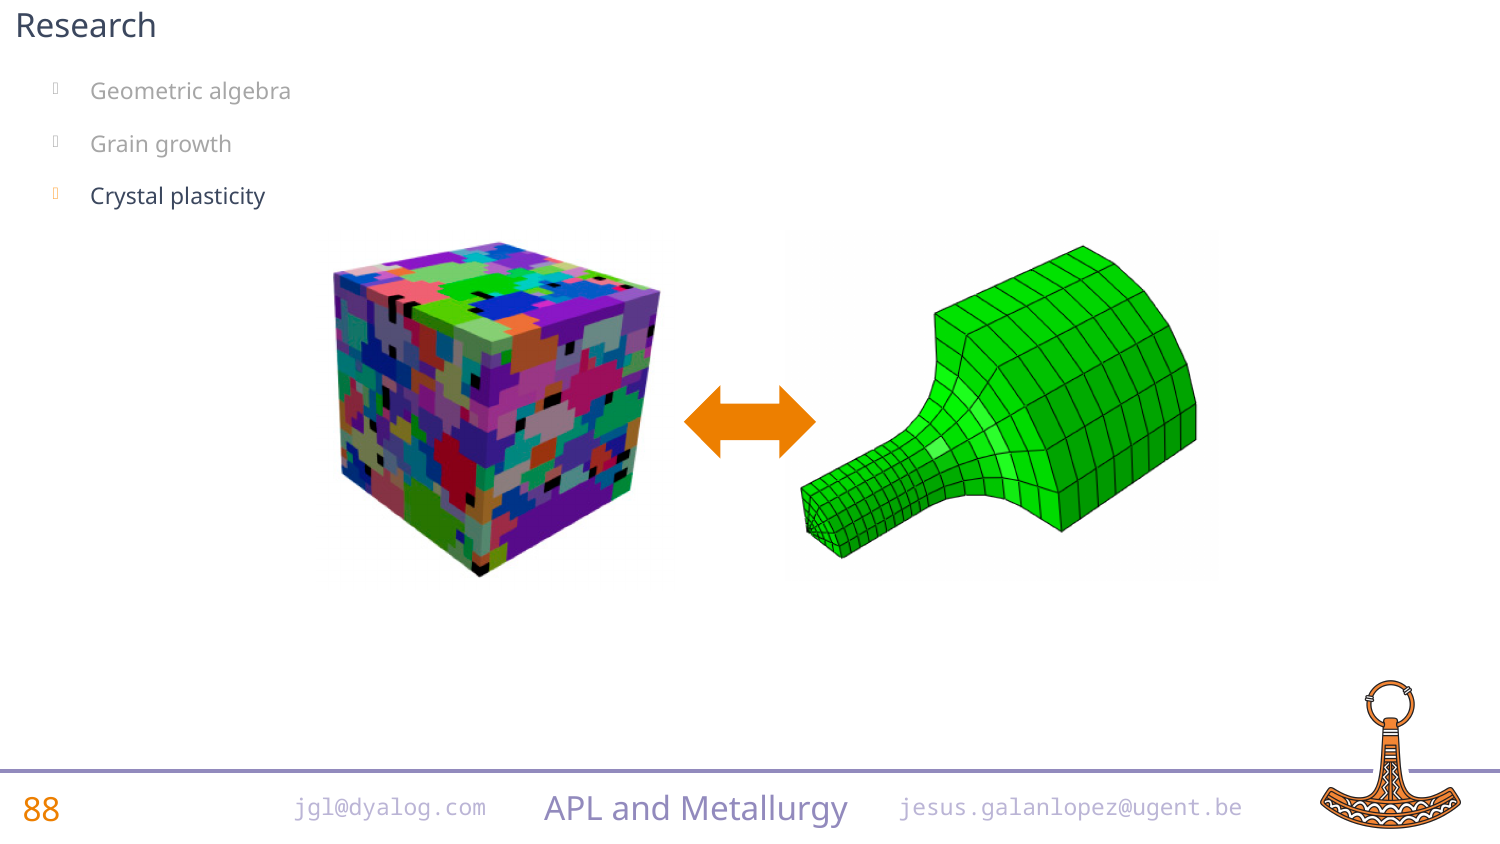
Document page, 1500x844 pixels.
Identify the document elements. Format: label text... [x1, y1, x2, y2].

text_box [681, 383, 780, 461]
picture [785, 230, 1219, 581]
picture [315, 229, 675, 592]
title Research [0, 0, 1150, 53]
list Geometric algebra Grain growth Crystal plasticity [0, 69, 350, 286]
picture [1320, 680, 1461, 829]
